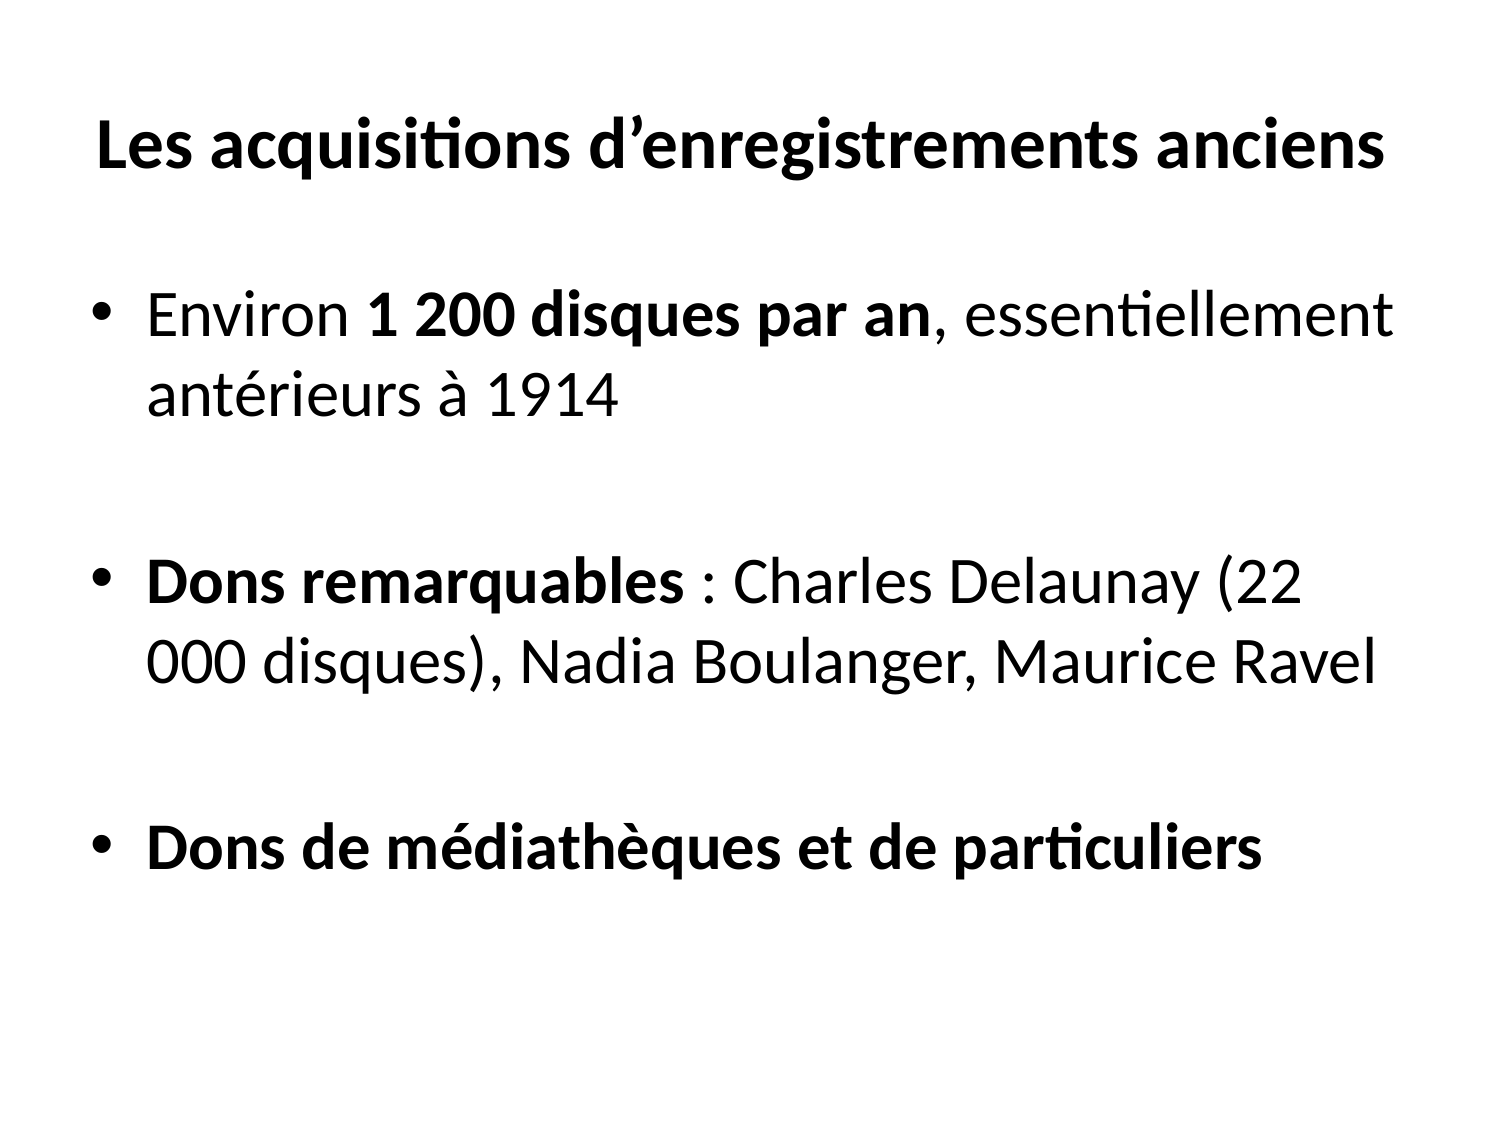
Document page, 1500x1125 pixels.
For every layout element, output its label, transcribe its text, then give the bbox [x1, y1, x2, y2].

list Environ 1 200 disques par an, essentiellement antérieurs à 1914 Dons remarquables : Charles Delaunay (22 000 disques), Nadia Boulanger, Maurice Ravel Dons de médiathèques et de particuliers [75, 262, 1425, 1005]
title Les acquisitions d’enregistrements anciens [75, 45, 1425, 233]
